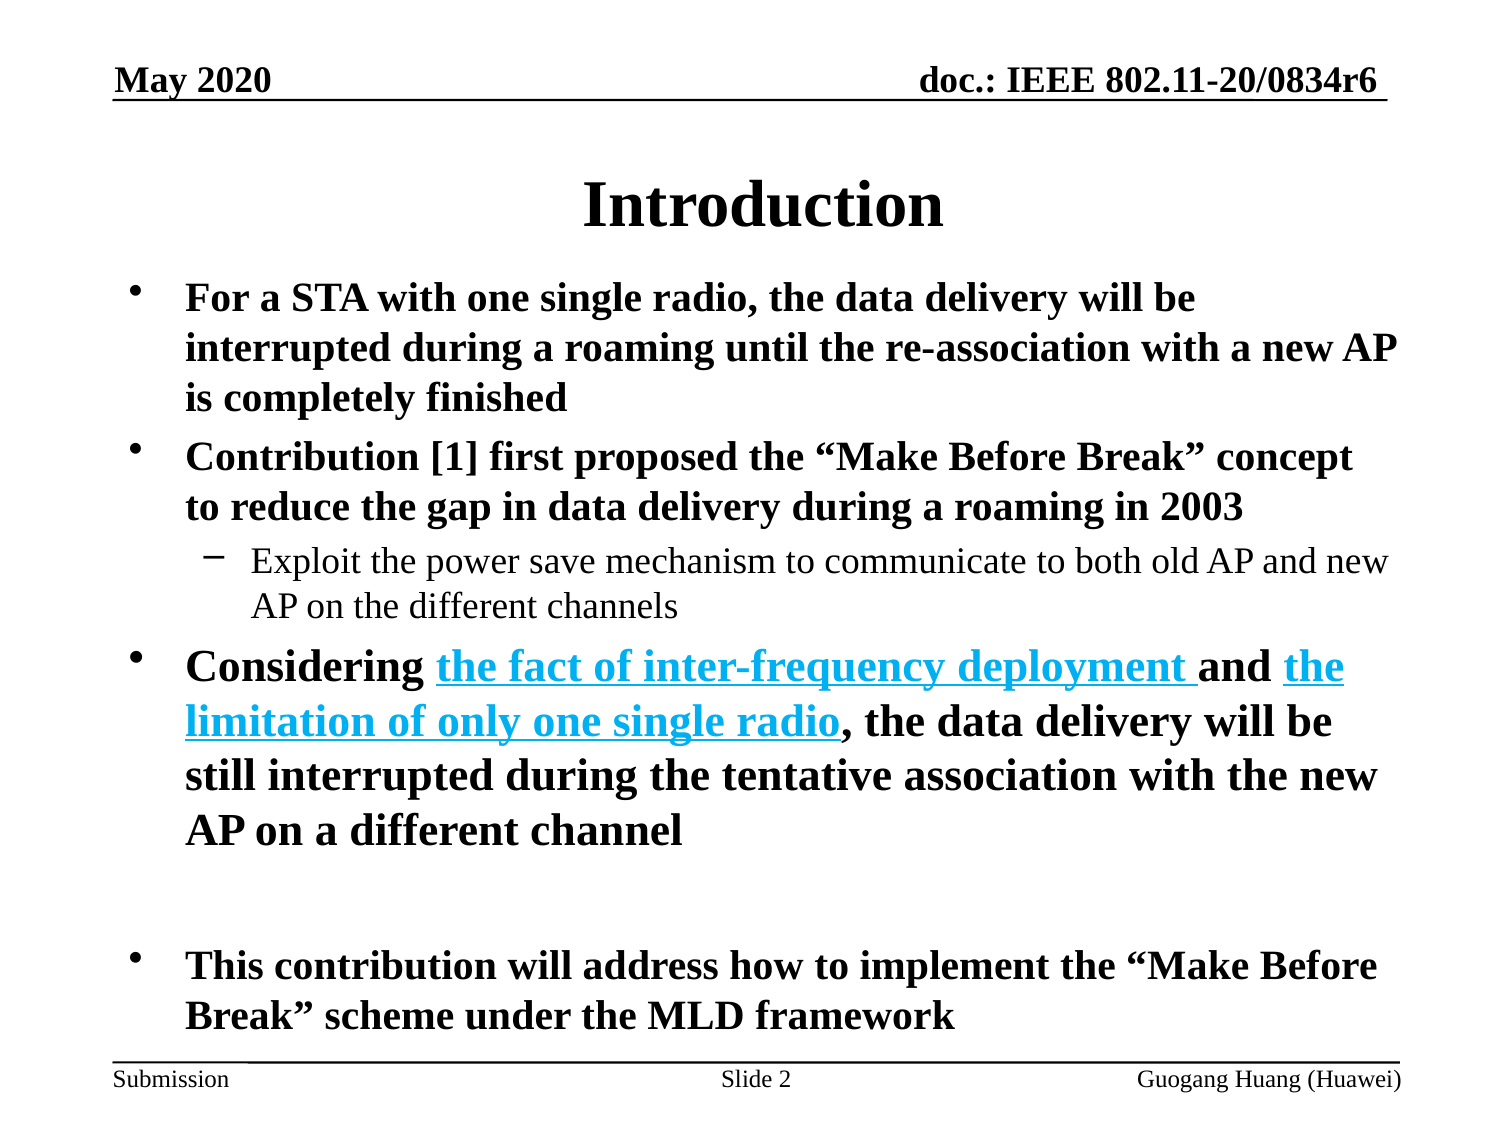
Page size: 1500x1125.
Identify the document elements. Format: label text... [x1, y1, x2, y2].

list For a STA with one single radio, the data delivery will be interrupted during a roaming until the re-association with a new AP is completely finished Contribution [1] first proposed the “Make Before Break” concept to reduce the gap in data delivery during a roaming in 2003 Exploit the power save mechanism to communicate to both old AP and new AP on the different channels Considering the fact of inter-frequency deployment and the limitation of only one single radio, the data delivery will be still interrupted during the tentative association with the new AP on a different channel This contribution will address how to implement the “Make Before Break” scheme under the MLD framework [113, 262, 1414, 1050]
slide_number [114, 54, 274, 101]
slide_number Slide 2 [712, 1061, 800, 1093]
text_box Introduction [126, 112, 1402, 288]
footer Guogang Huang (Huawei) [1133, 1061, 1402, 1093]
